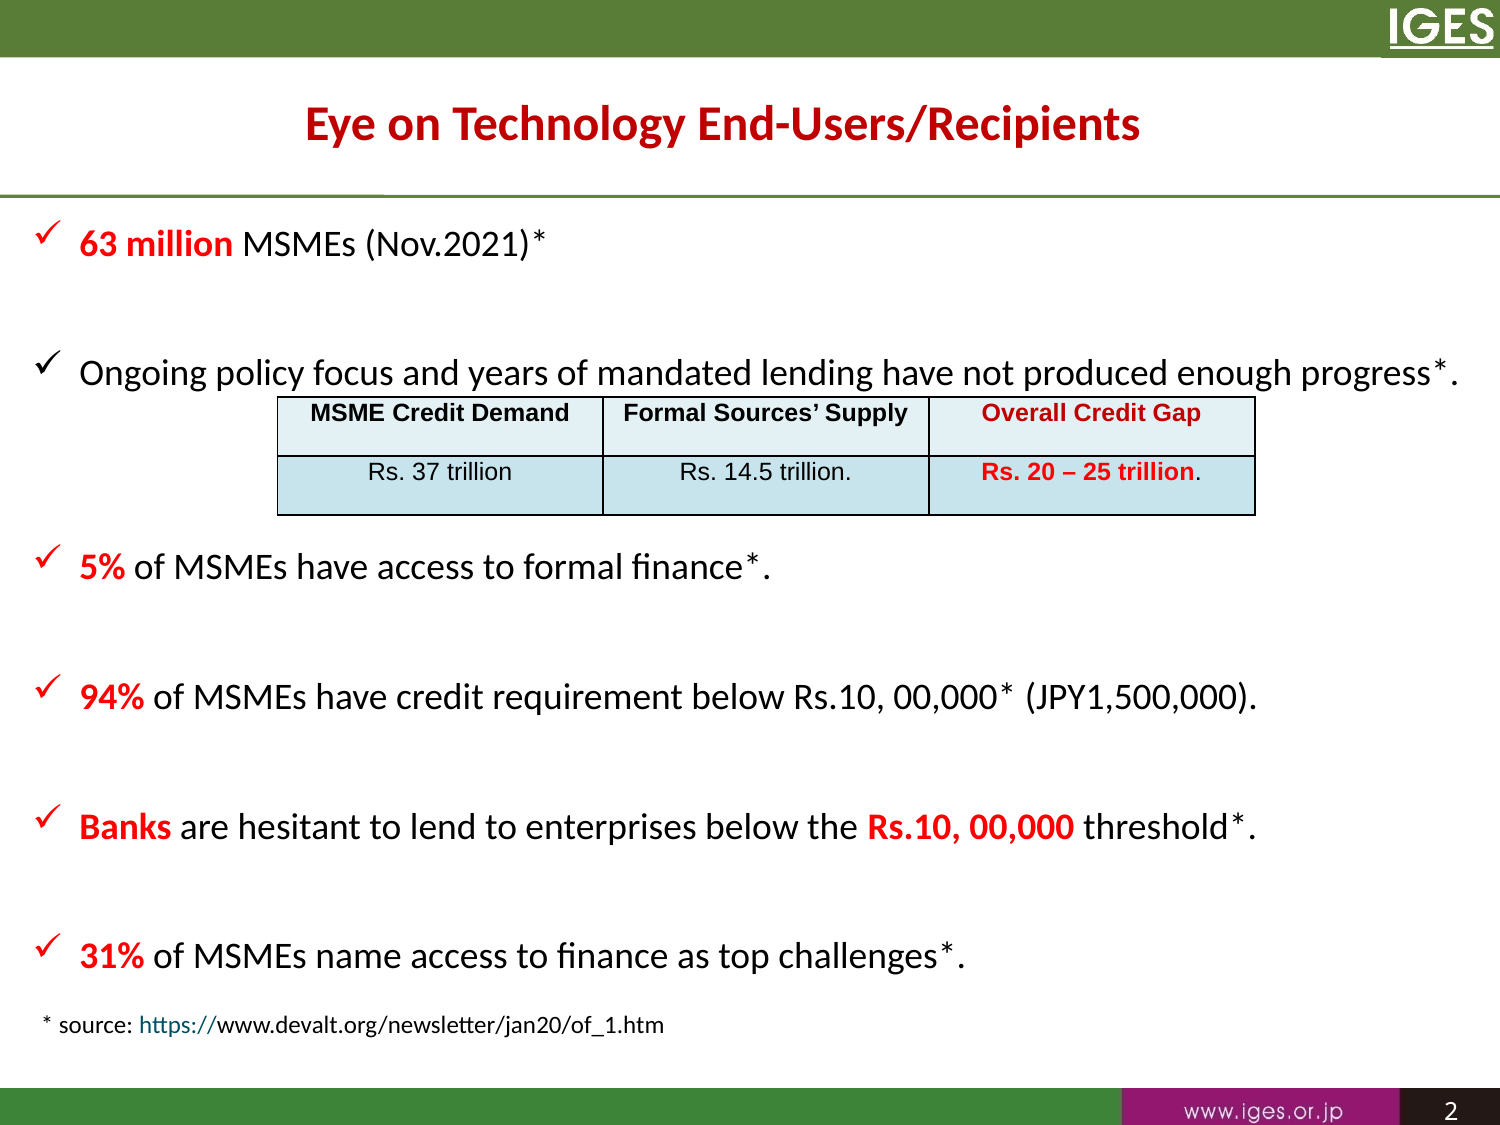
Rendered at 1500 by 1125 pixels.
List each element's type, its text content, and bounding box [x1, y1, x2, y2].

table_header MSME Credit Demand [278, 398, 602, 455]
title Eye on Technology End-Users/Recipients [29, 82, 1418, 185]
text_box 63 million MSMEs (Nov.2021)* Ongoing policy focus and years of mandated lending have not produced enough progress*. 5% of MSMEs have access to formal finance*. 94% of MSMEs have credit requirement below Rs.10, 00,000* (JPY1,500,000). Banks are hesitant to lend to enterprises below the Rs.10, 00,000 threshold*. 31% of MSMEs name access to finance as top challenges*. * source: https://www.devalt.org/newsletter/jan20/of_1.htm [17, 208, 1483, 1049]
table_header Formal Sources’ Supply [604, 398, 928, 455]
table_cell Rs. 14.5 trillion. [604, 457, 928, 514]
table_cell Rs. 20 – 25 trillion. [930, 457, 1254, 514]
table_header Overall Credit Gap [930, 398, 1254, 455]
picture [1381, 0, 1500, 58]
picture [0, 1088, 1500, 1125]
table_cell Rs. 37 trillion [278, 457, 602, 514]
